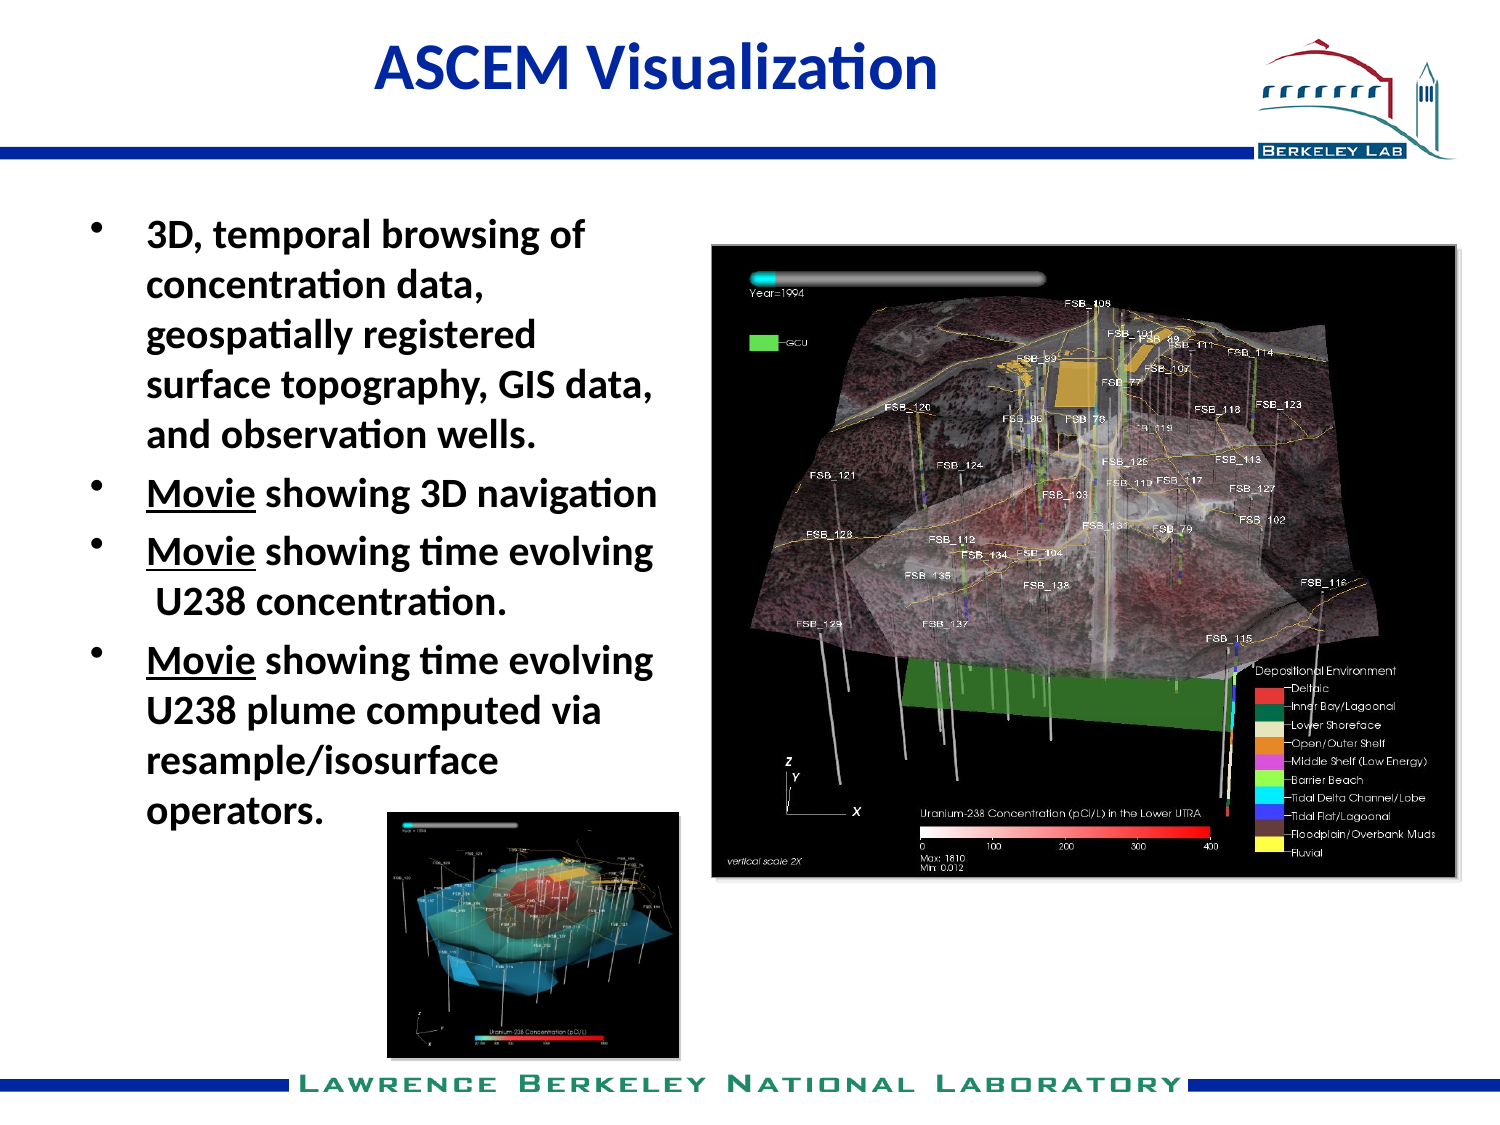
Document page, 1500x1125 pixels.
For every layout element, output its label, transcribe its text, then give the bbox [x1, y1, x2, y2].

list 3D, temporal browsing of concentration data, geospatially registered surface topography, GIS data, and observation wells. Movie showing 3D navigation Movie showing time evolving U238 concentration. Movie showing time evolving U238 plume computed via resample/isosurface operators. [74, 199, 679, 943]
title ASCEM Visualization [41, 7, 1274, 130]
picture [711, 245, 1456, 878]
picture [387, 812, 679, 1059]
